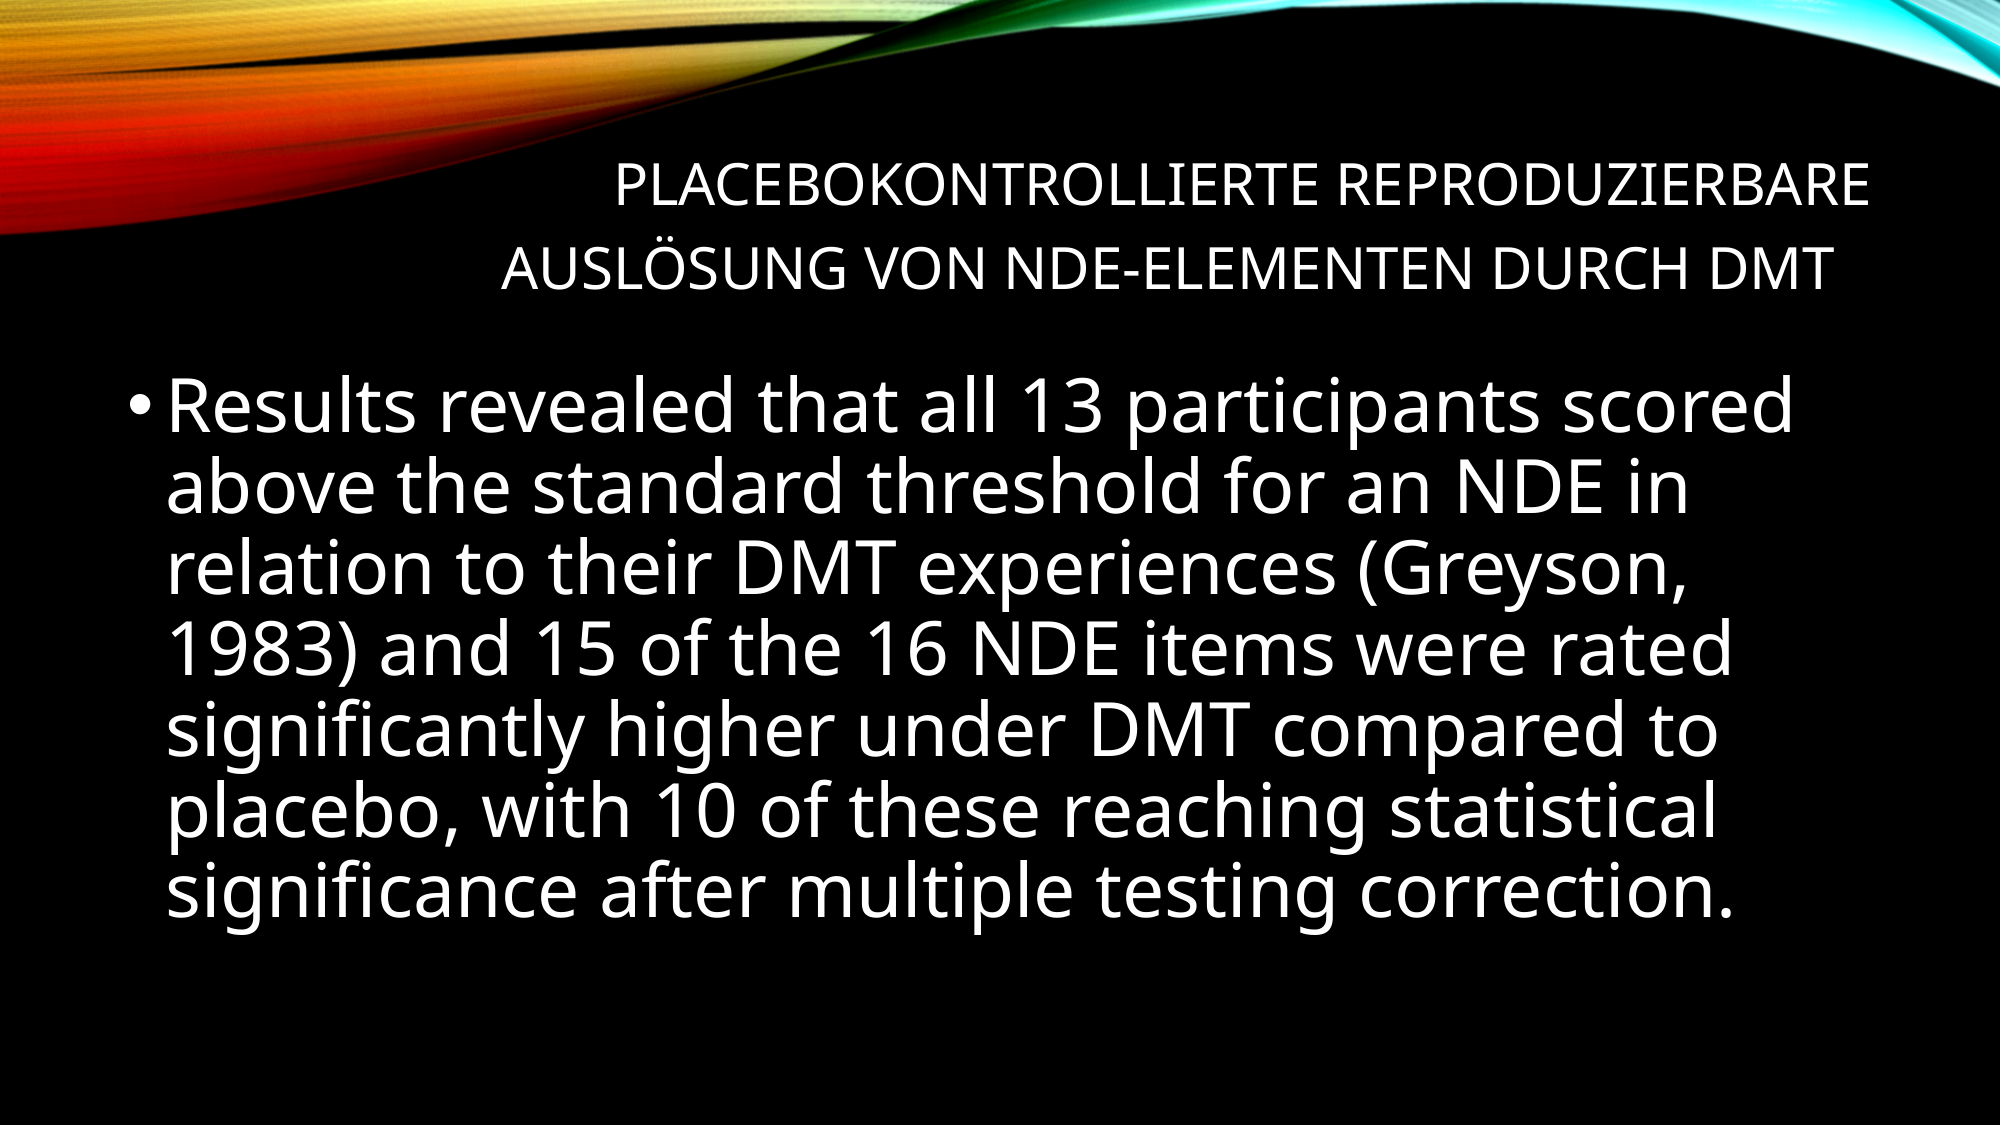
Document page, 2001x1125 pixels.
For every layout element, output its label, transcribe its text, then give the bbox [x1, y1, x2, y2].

picture [0, 0, 2000, 237]
title Placebokontrollierte Reproduzierbare Auslösung von NDE-Elementen durch DMT [474, 125, 1888, 338]
list Results revealed that all 13 participants scored above the standard threshold for an NDE in relation to their DMT experiences (Greyson, 1983) and 15 of the 16 NDE items were rated significantly higher under DMT compared to placebo, with 10 of these reaching statistical significance after multiple testing correction. [112, 360, 1888, 1021]
